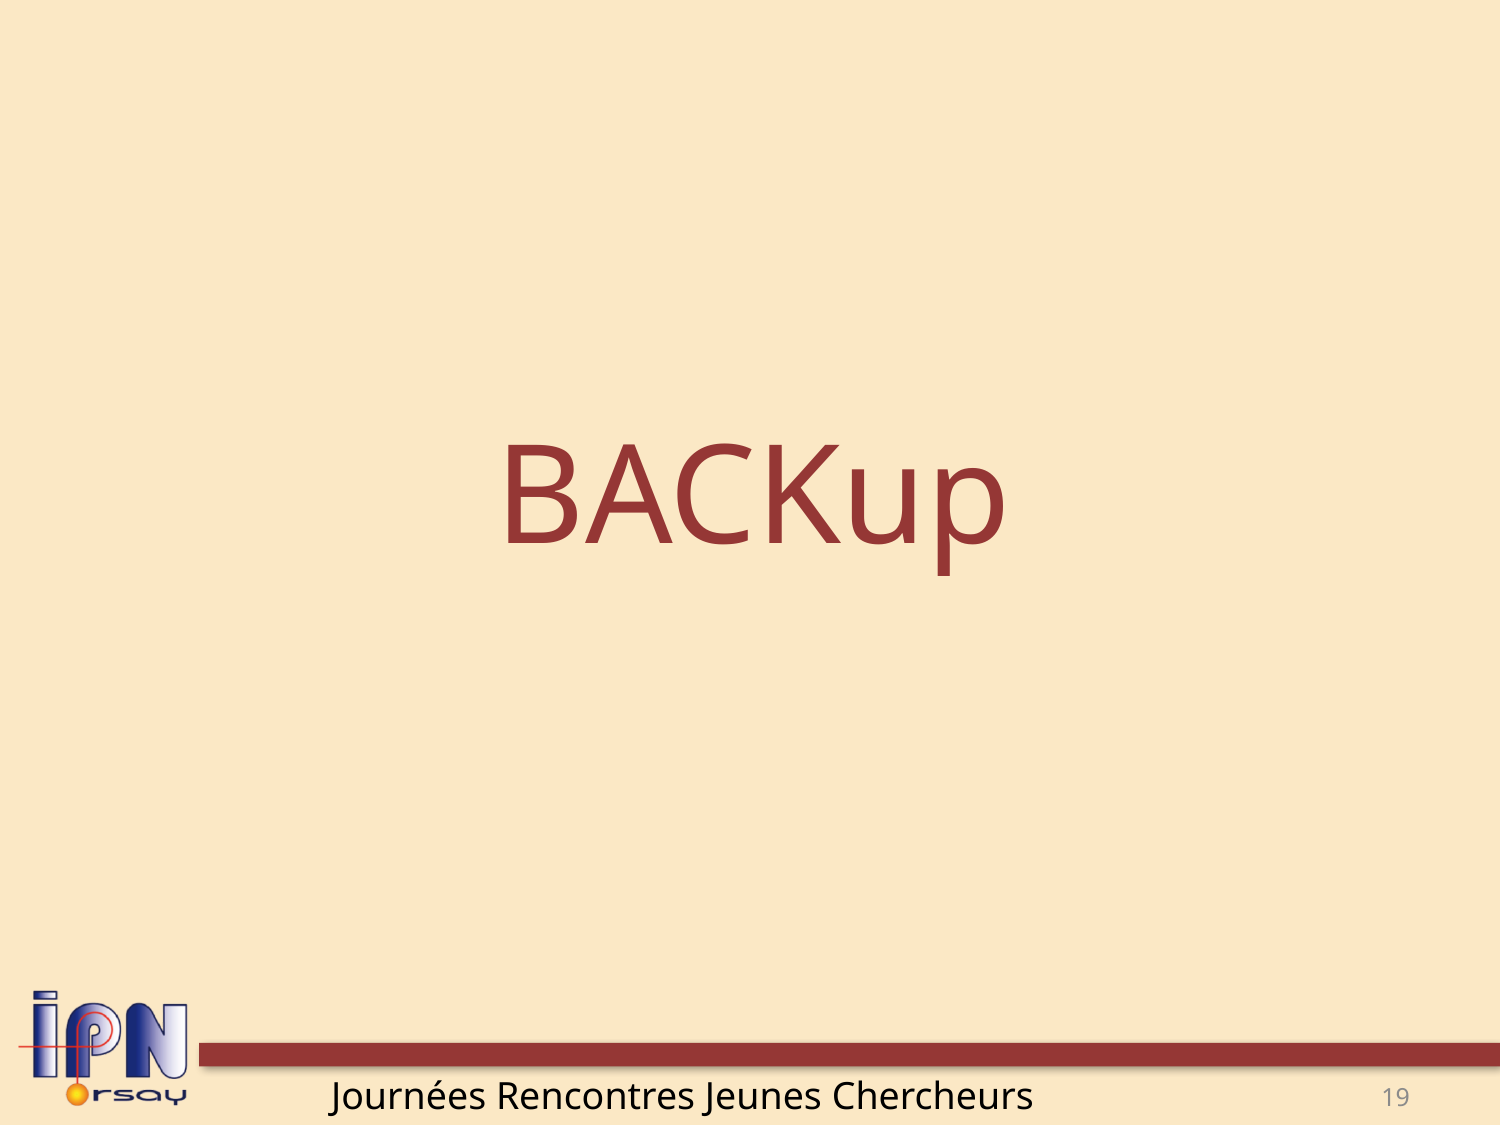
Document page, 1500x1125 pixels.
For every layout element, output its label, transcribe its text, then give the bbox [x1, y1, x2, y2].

picture [5, 984, 200, 1114]
text_box [204, 1041, 1500, 1068]
text_box BACKup [480, 398, 1027, 579]
slide_number 19 [1074, 1053, 1425, 1114]
text_box Journées Rencontres Jeunes Chercheurs 2009 [316, 1079, 1125, 1125]
